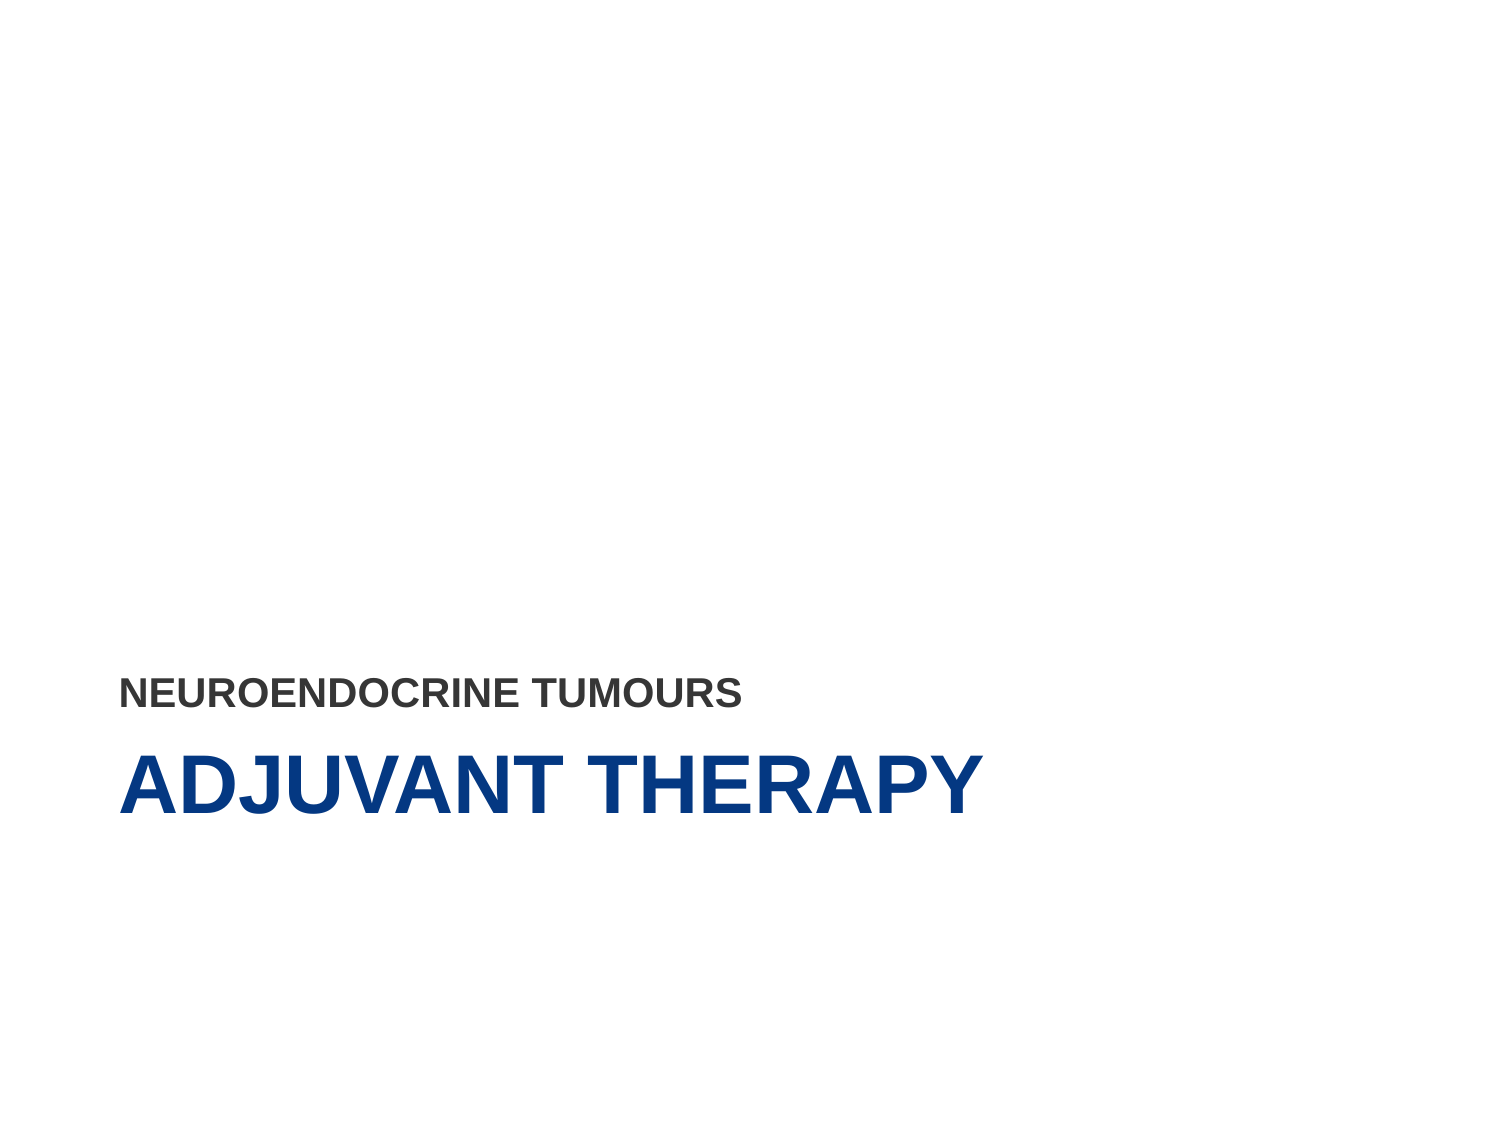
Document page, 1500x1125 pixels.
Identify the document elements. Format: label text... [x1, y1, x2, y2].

title Adjuvant therapy [118, 723, 1394, 947]
list NEUROENDOCRINE TUMOURS [118, 476, 1394, 723]
